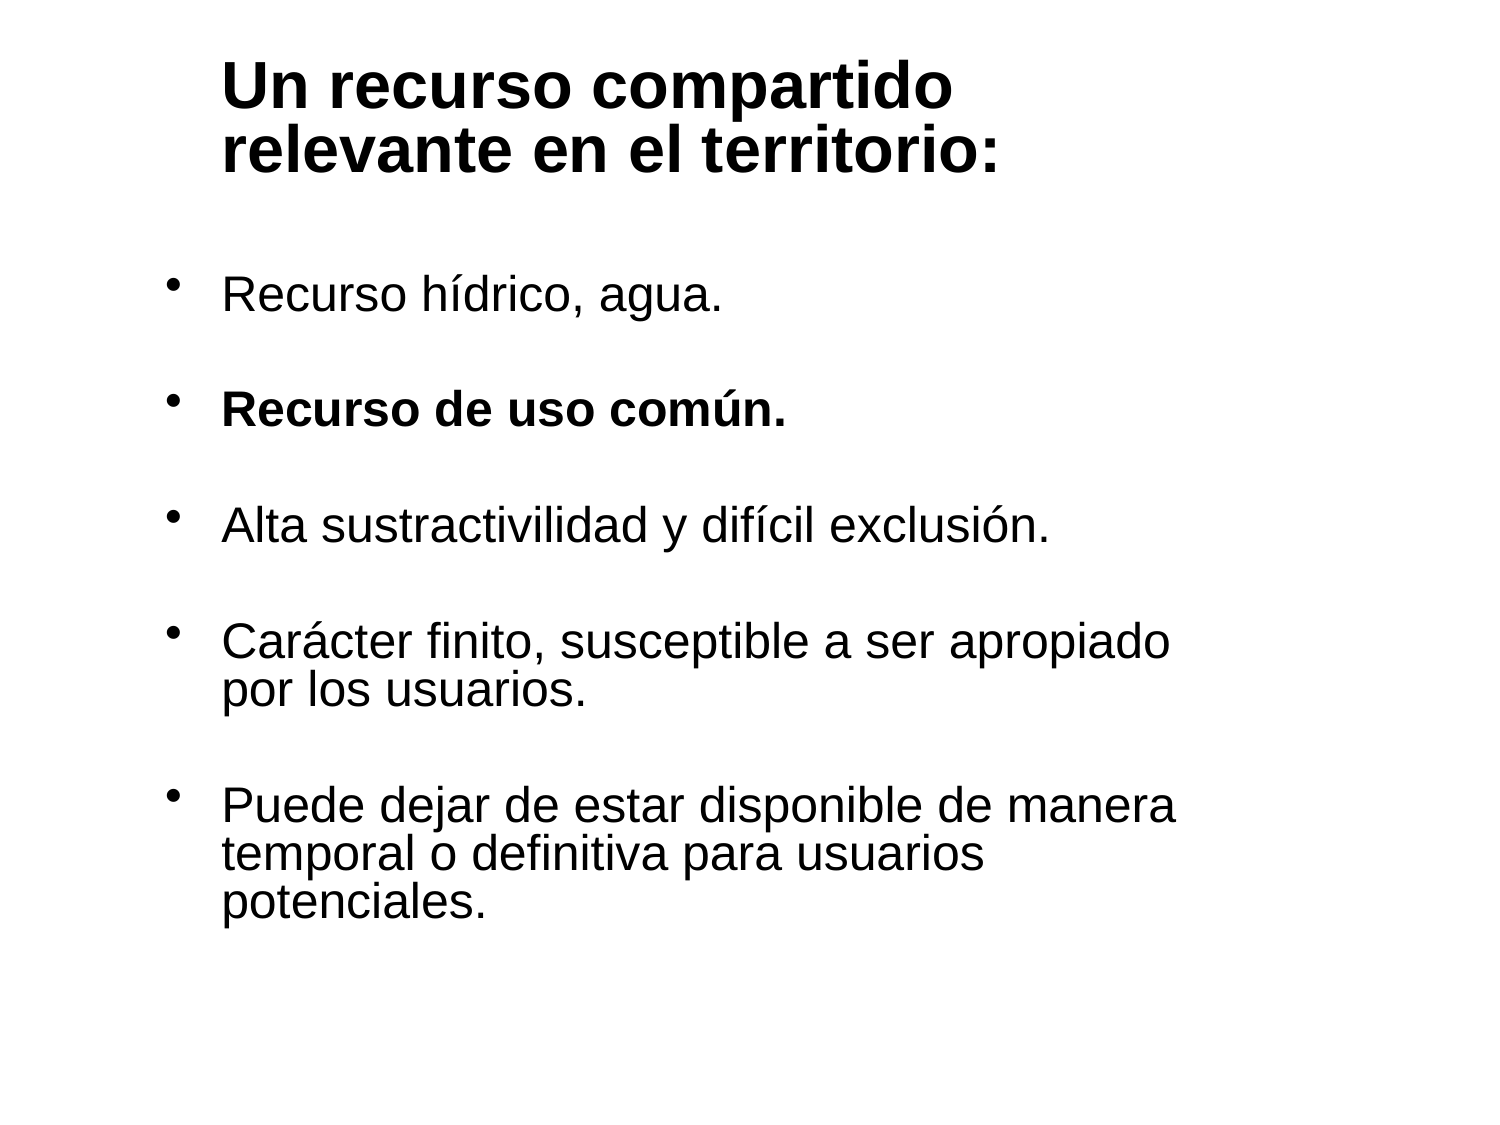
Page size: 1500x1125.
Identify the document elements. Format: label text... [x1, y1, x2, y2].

list Un recurso compartido relevante en el territorio: Recurso hídrico, agua. Recurso de uso común. Alta sustractivilidad y difícil exclusión. Carácter finito, susceptible a ser apropiado por los usuarios. Puede dejar de estar disponible de manera temporal o definitiva para usuarios potenciales. [150, 50, 1213, 1075]
